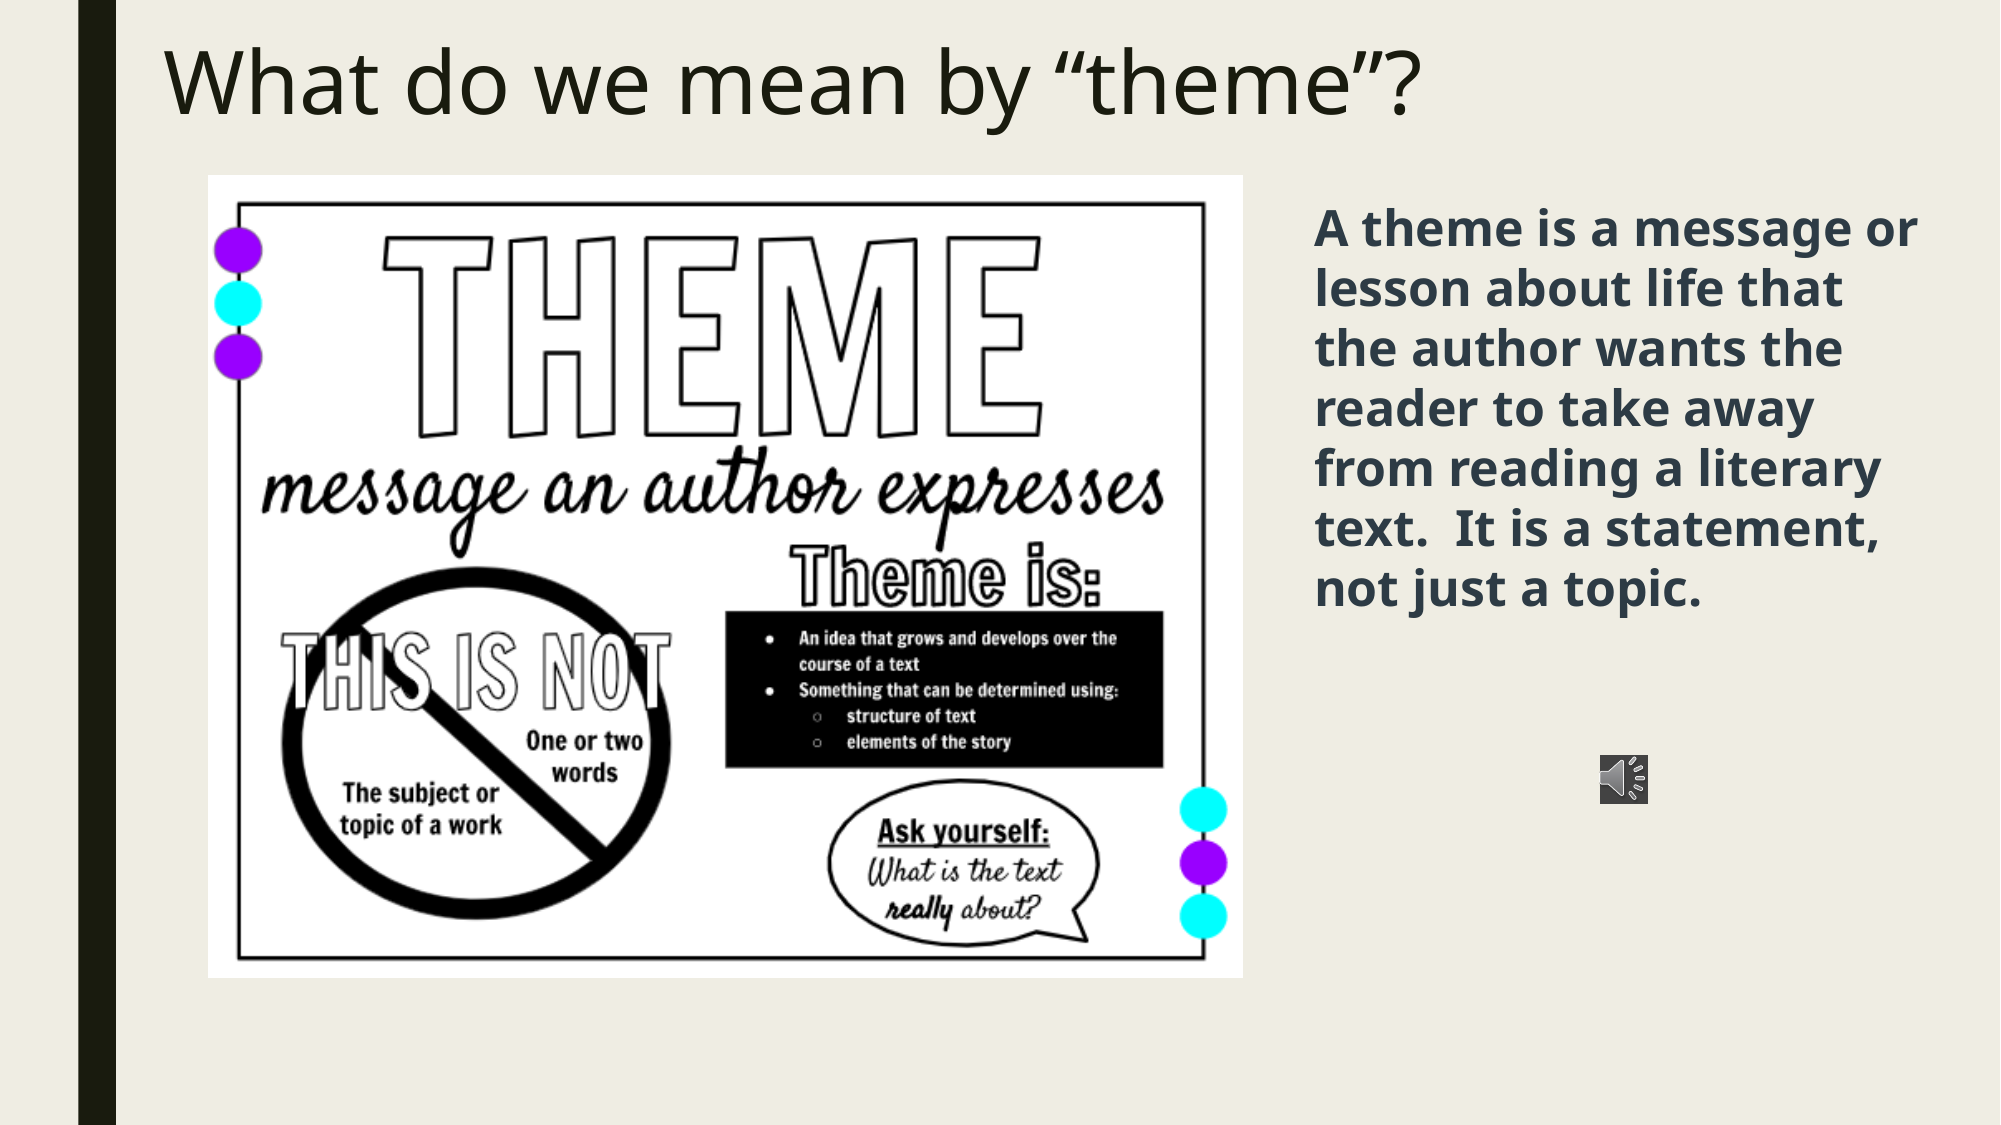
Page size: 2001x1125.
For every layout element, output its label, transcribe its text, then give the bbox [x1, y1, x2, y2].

text_box A theme is a message or lesson about life that the author wants the reader to take away from reading a literary text. It is a statement, not just a topic. [1299, 189, 1948, 625]
title What do we mean by “theme”? [148, 31, 1724, 141]
picture [1598, 754, 1649, 805]
picture [208, 175, 1243, 978]
